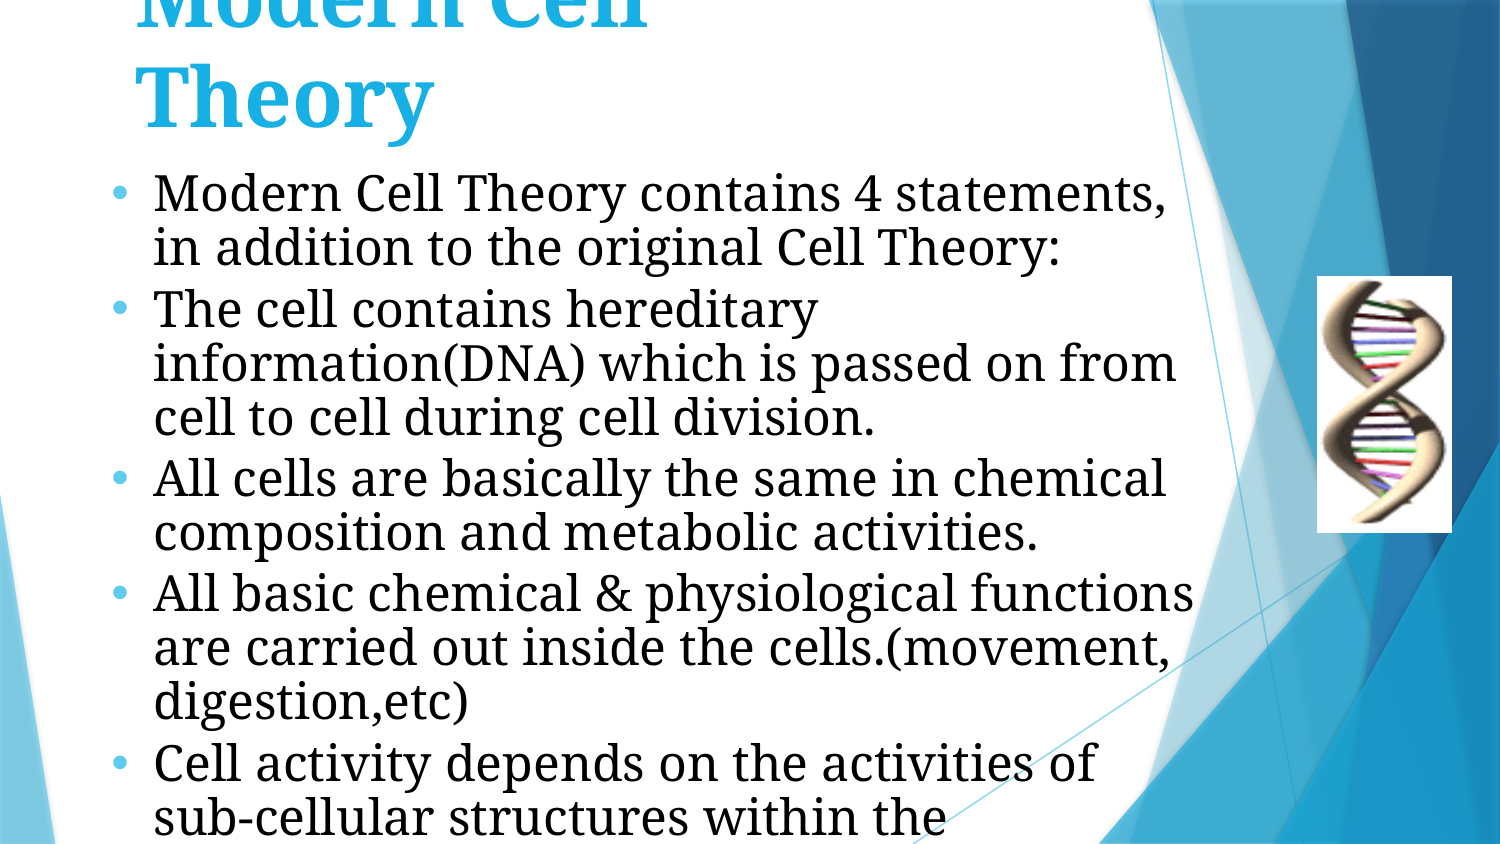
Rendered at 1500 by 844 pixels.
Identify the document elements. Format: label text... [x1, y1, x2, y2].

title Modern Cell Theory [123, 33, 979, 150]
picture [1316, 275, 1453, 533]
list Modern Cell Theory contains 4 statements, in addition to the original Cell Theory: The cell contains hereditary information(DNA) which is passed on from cell to cell during cell division. All cells are basically the same in chemical composition and metabolic activities. All basic chemical & physiological functions are carried out inside the cells.(movement, digestion,etc) Cell activity depends on the activities of sub-cellular structures within the cell(organelles, nucleus, plasma membrane) [100, 162, 1217, 734]
